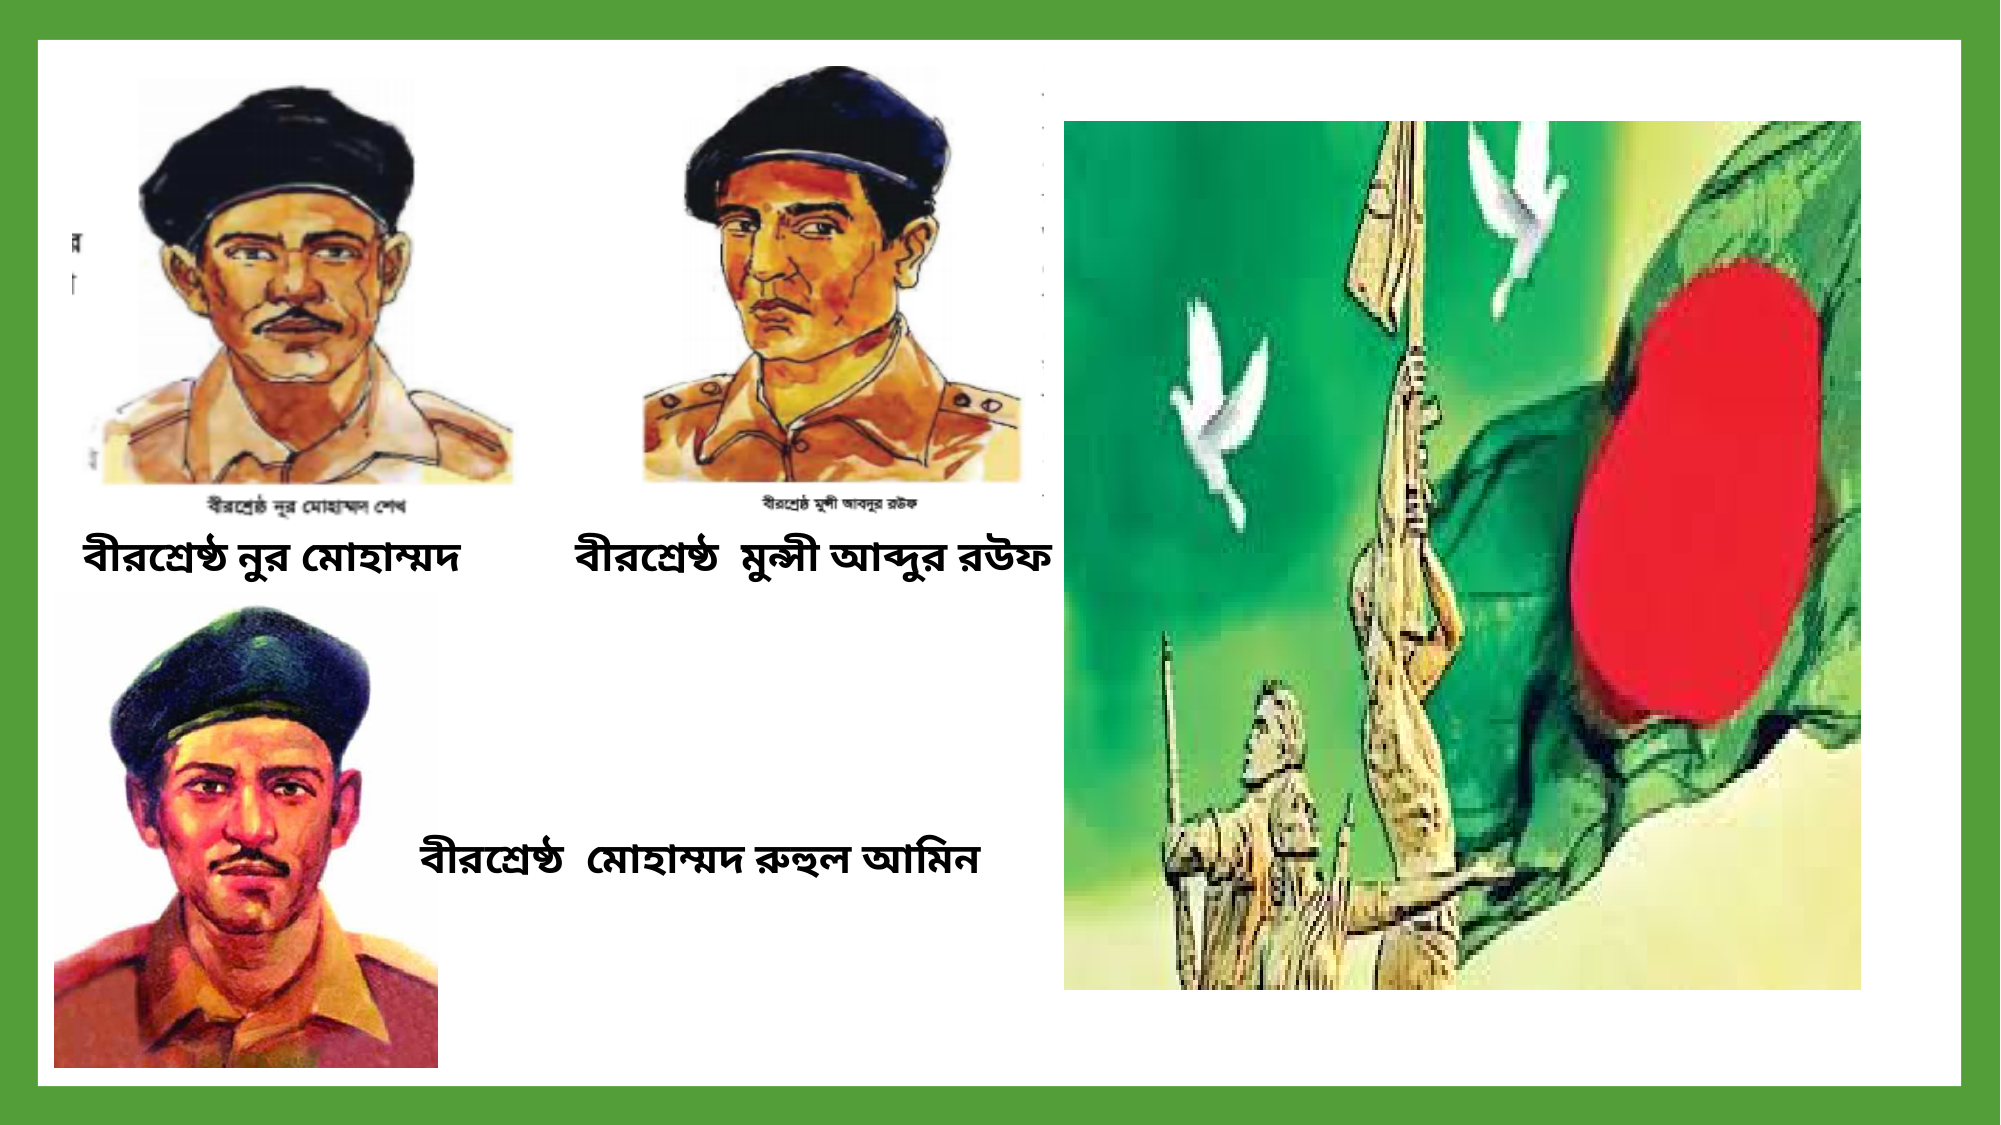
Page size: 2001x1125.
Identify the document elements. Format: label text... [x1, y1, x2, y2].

text_box বীরশ্রেষ্ঠ মোহাম্মদ রুহুল আমিন [442, 824, 1057, 890]
text_box বীরশ্রেষ্ঠ নুর মোহাম্মদ [20, 522, 419, 588]
picture [641, 66, 1044, 520]
picture [72, 42, 545, 533]
text_box বীরশ্রেষ্ঠ মুন্সী আব্দুর রউফ [419, 522, 1057, 588]
picture [1063, 121, 1861, 990]
picture [53, 591, 439, 1069]
